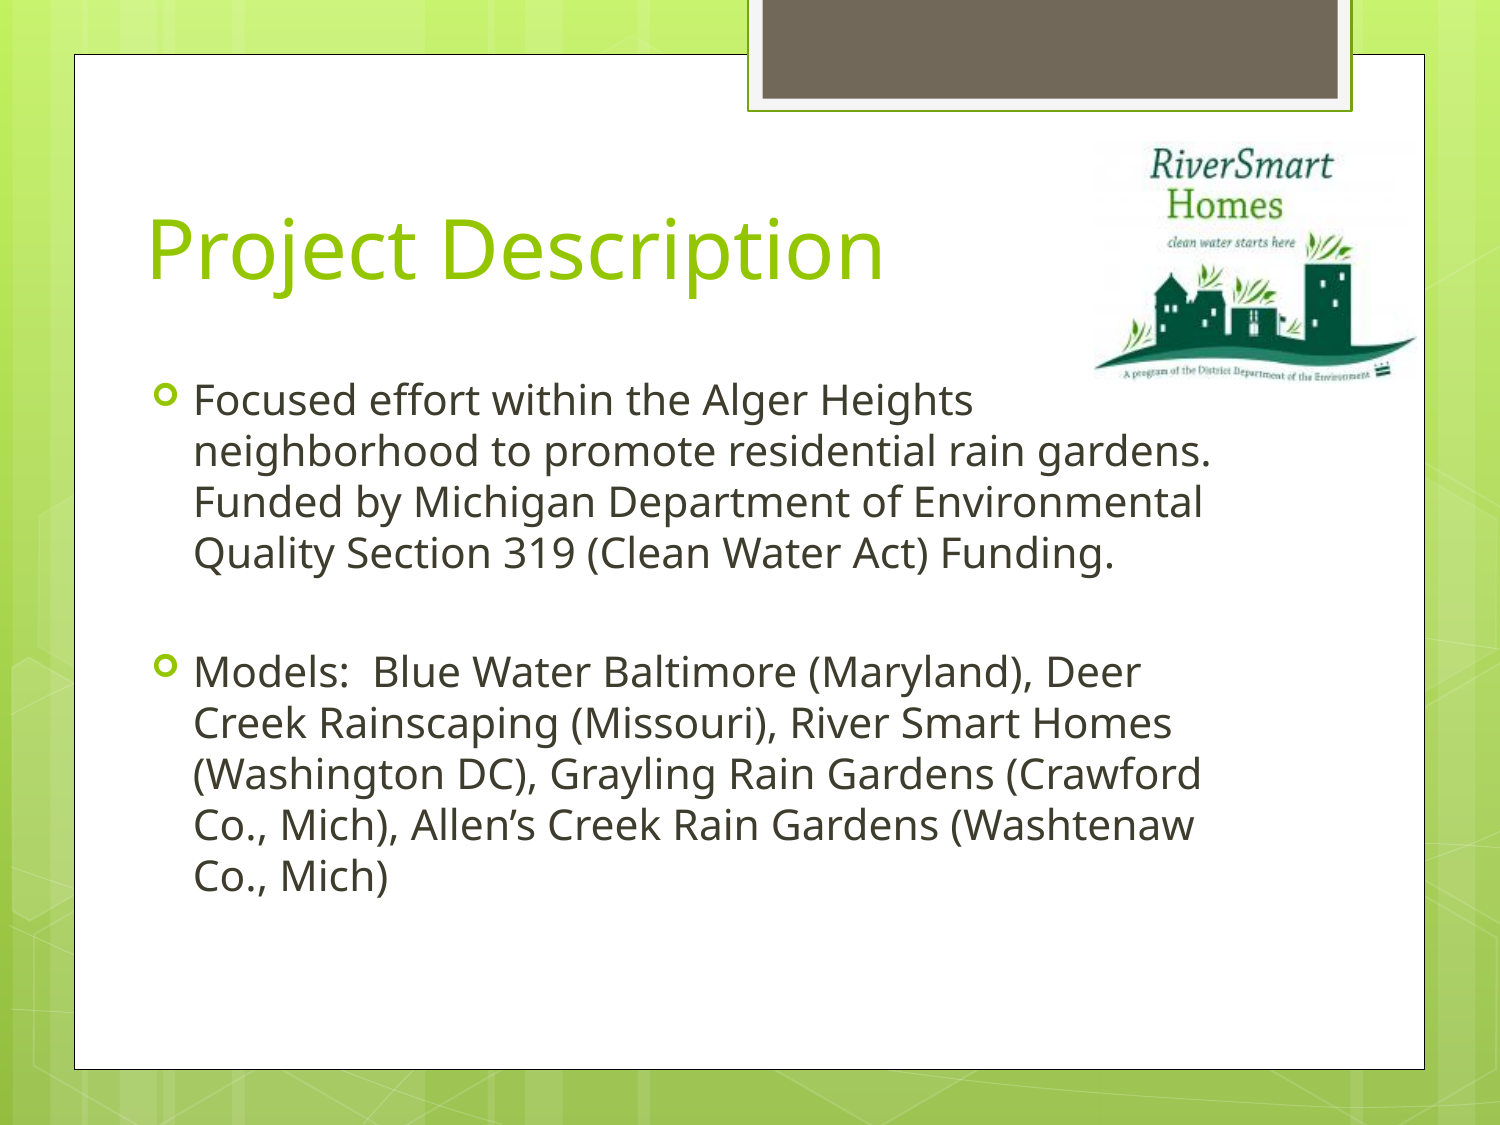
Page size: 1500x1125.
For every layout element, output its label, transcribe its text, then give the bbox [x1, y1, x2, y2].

list Focused effort within the Alger Heights neighborhood to promote residential rain gardens. Funded by Michigan Department of Environmental Quality Section 319 (Clean Water Act) Funding. Models: Blue Water Baltimore (Maryland), Deer Creek Rainscaping (Missouri), River Smart Homes (Washington DC), Grayling Rain Gardens (Crawford Co., Mich), Allen’s Creek Rain Gardens (Washtenaw Co., Mich) [126, 365, 1238, 996]
picture [1094, 140, 1417, 384]
title Project Description [130, 116, 1283, 304]
